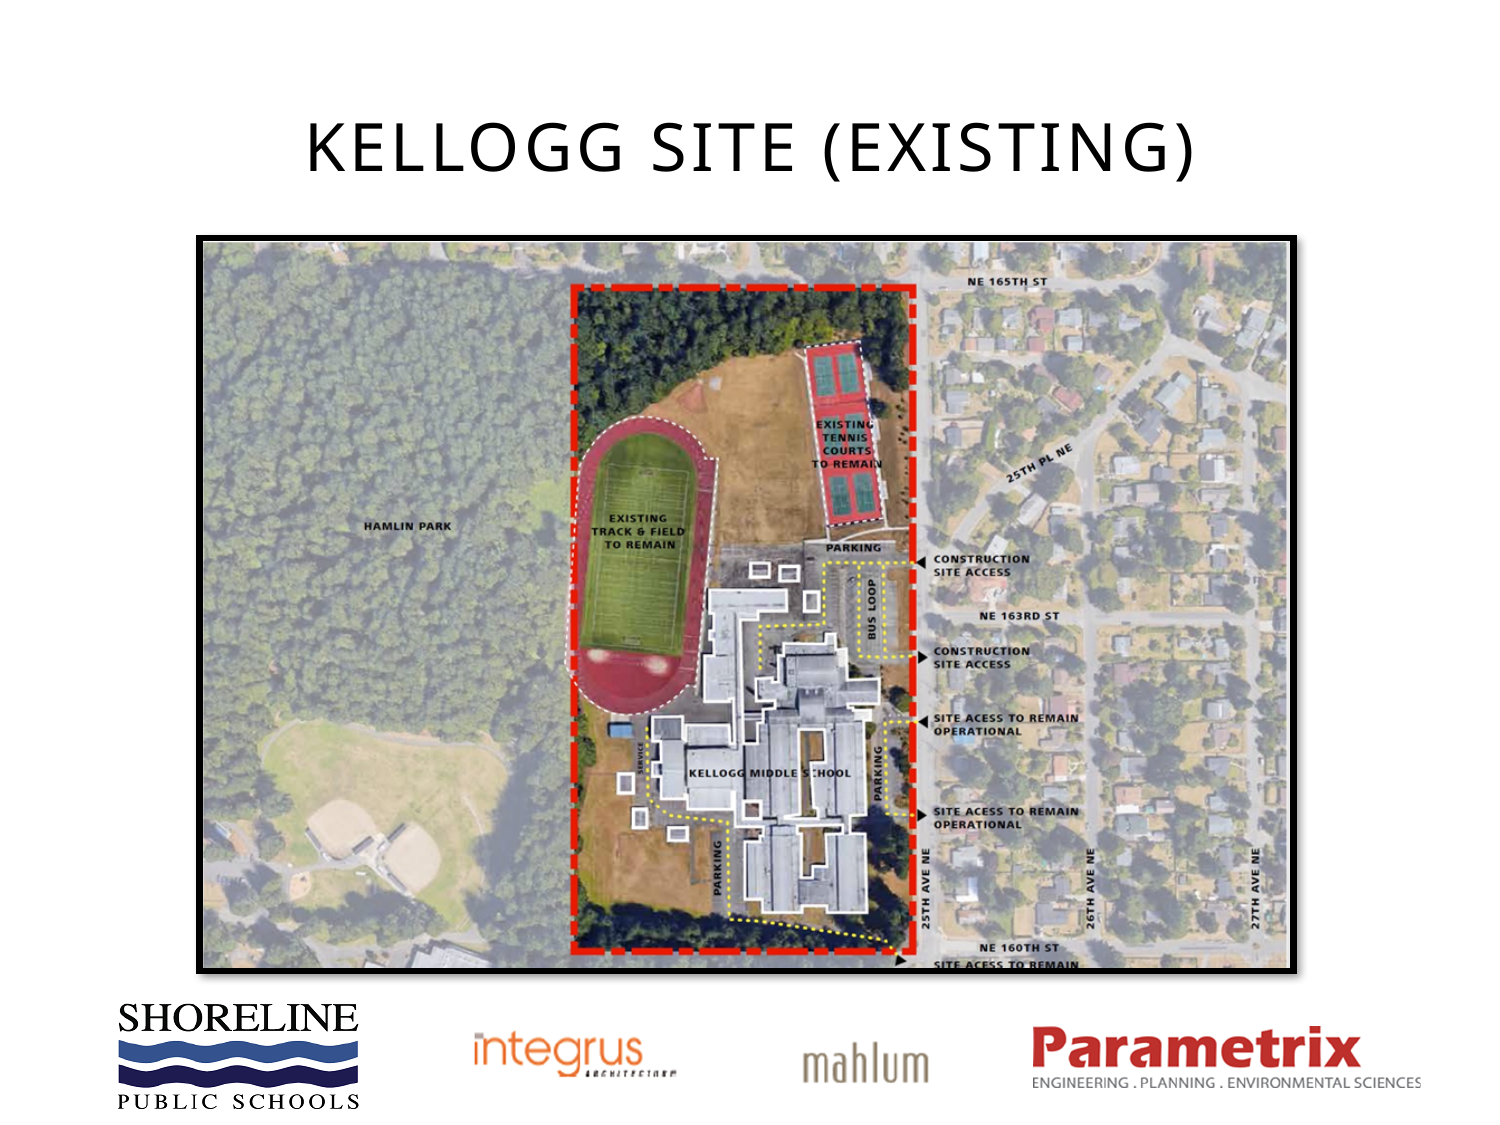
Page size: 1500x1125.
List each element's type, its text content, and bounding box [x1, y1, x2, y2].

picture [89, 986, 1421, 1124]
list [202, 240, 1291, 969]
title KELLOGG SITE (EXISTING) [62, 58, 1438, 232]
